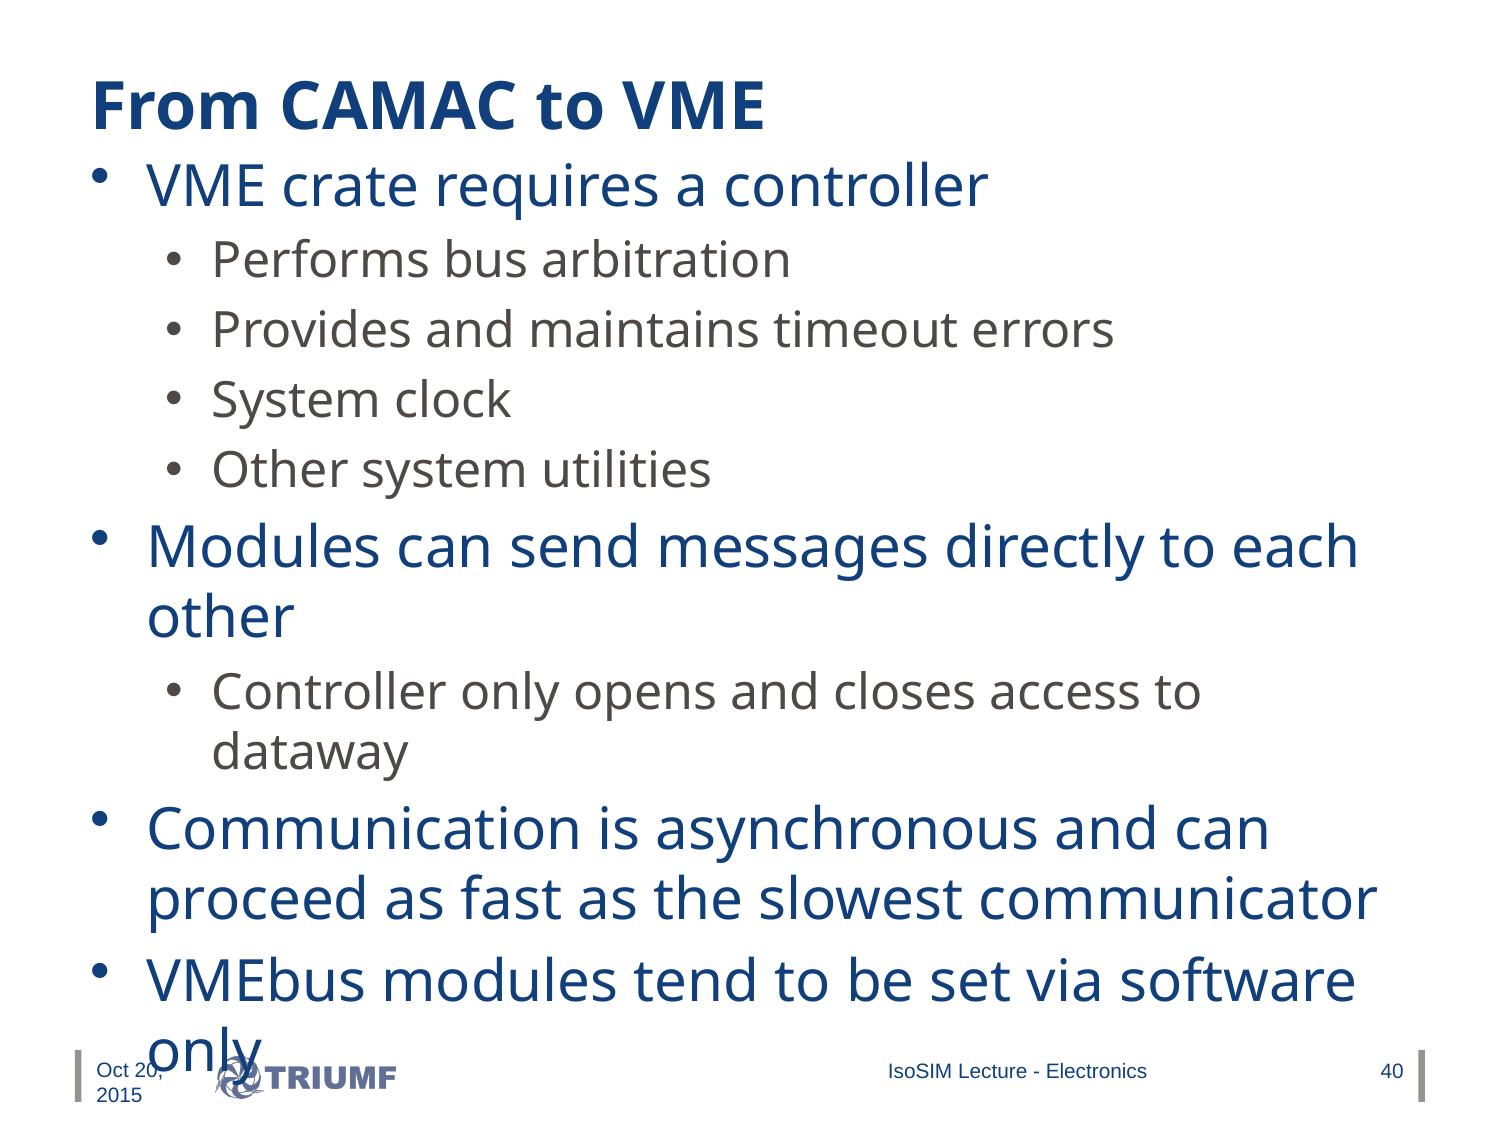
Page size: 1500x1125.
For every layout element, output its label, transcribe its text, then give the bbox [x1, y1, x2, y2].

title From CAMAC to VME [74, 61, 1426, 162]
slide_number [81, 1048, 213, 1125]
footer IsoSIM Lecture - Electronics [394, 1049, 1163, 1125]
slide_number 40 [1182, 1049, 1419, 1125]
list VME crate requires a controller Performs bus arbitration Provides and maintains timeout errors System clock Other system utilities Modules can send messages directly to each other Controller only opens and closes access to dataway Communication is asynchronous and can proceed as fast as the slowest communicator VMEbus modules tend to be set via software only [74, 162, 1426, 1031]
